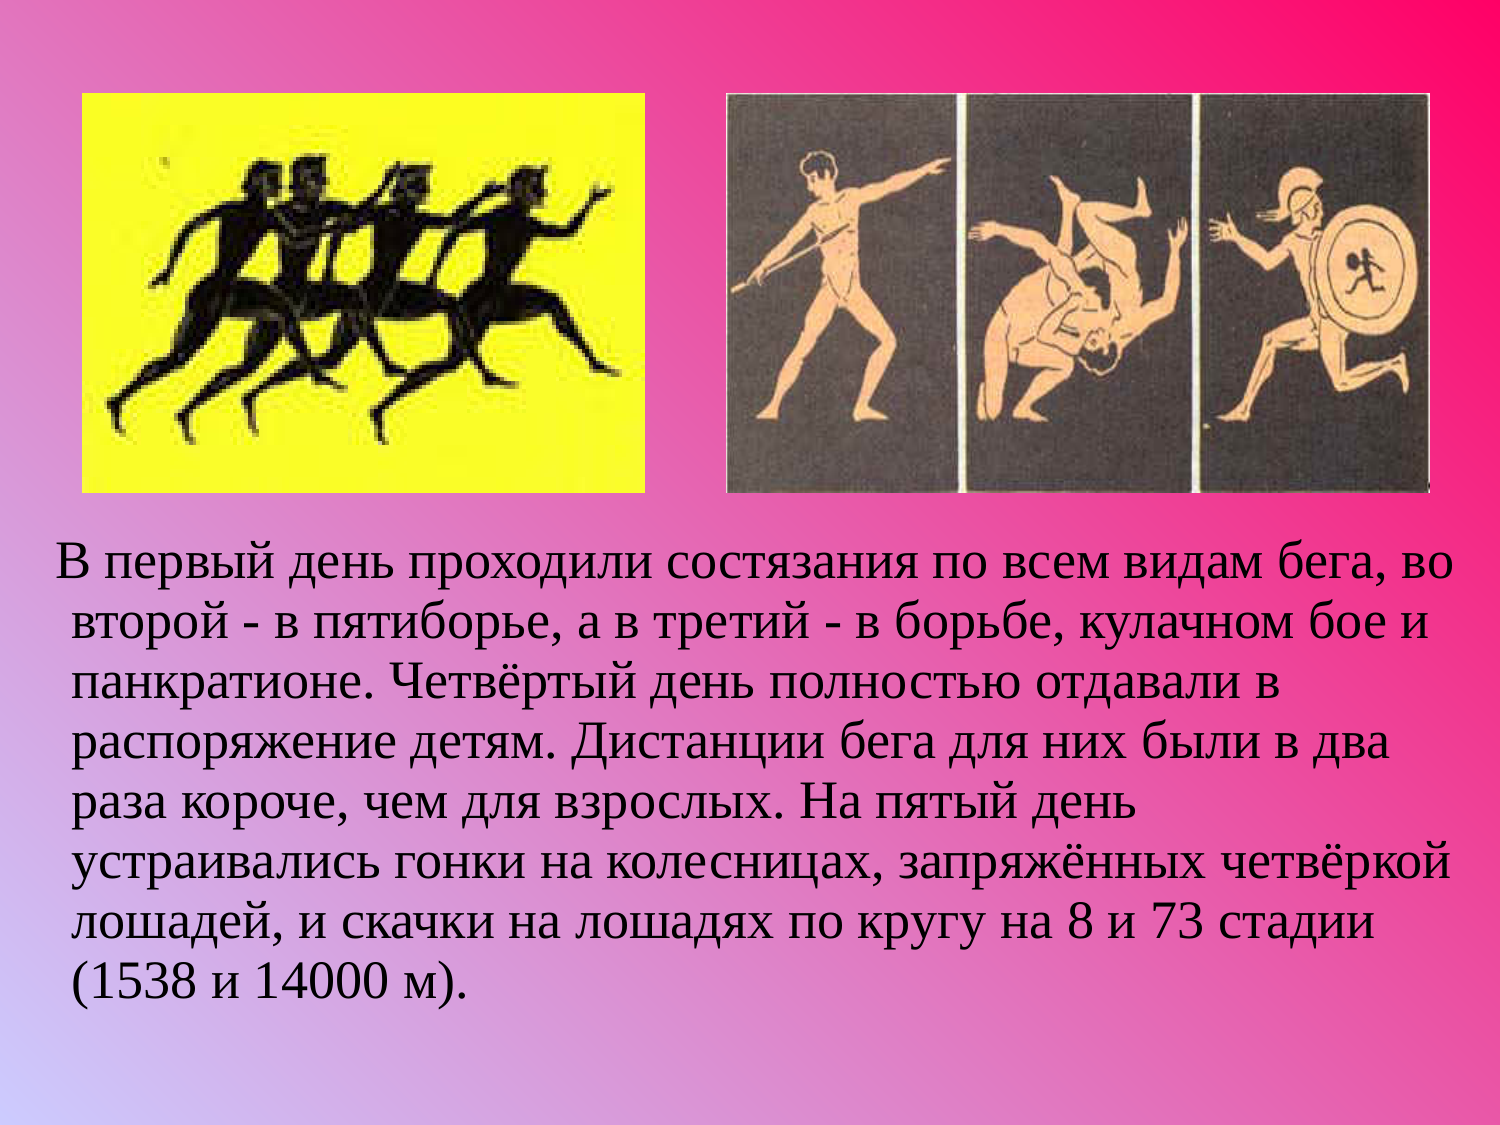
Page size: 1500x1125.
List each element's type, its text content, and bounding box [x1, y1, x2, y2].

title [75, 45, 1425, 233]
picture [81, 93, 645, 493]
picture [726, 93, 1430, 493]
list В первый день проходили состязания по всем видам бега, во второй - в пятиборье, а в третий - в борьбе, кулачном бое и панкратионе. Четвёртый день полностью отдавали в распоряжение детям. Дистанции бега для них были в два раза короче, чем для взрослых. На пятый день устраивались гонки на колесницах, запряжённых четвёркой лошадей, и скачки на лошадях по кругу на 8 и 73 стадии (1538 и 14000 м). [0, 445, 1475, 1125]
